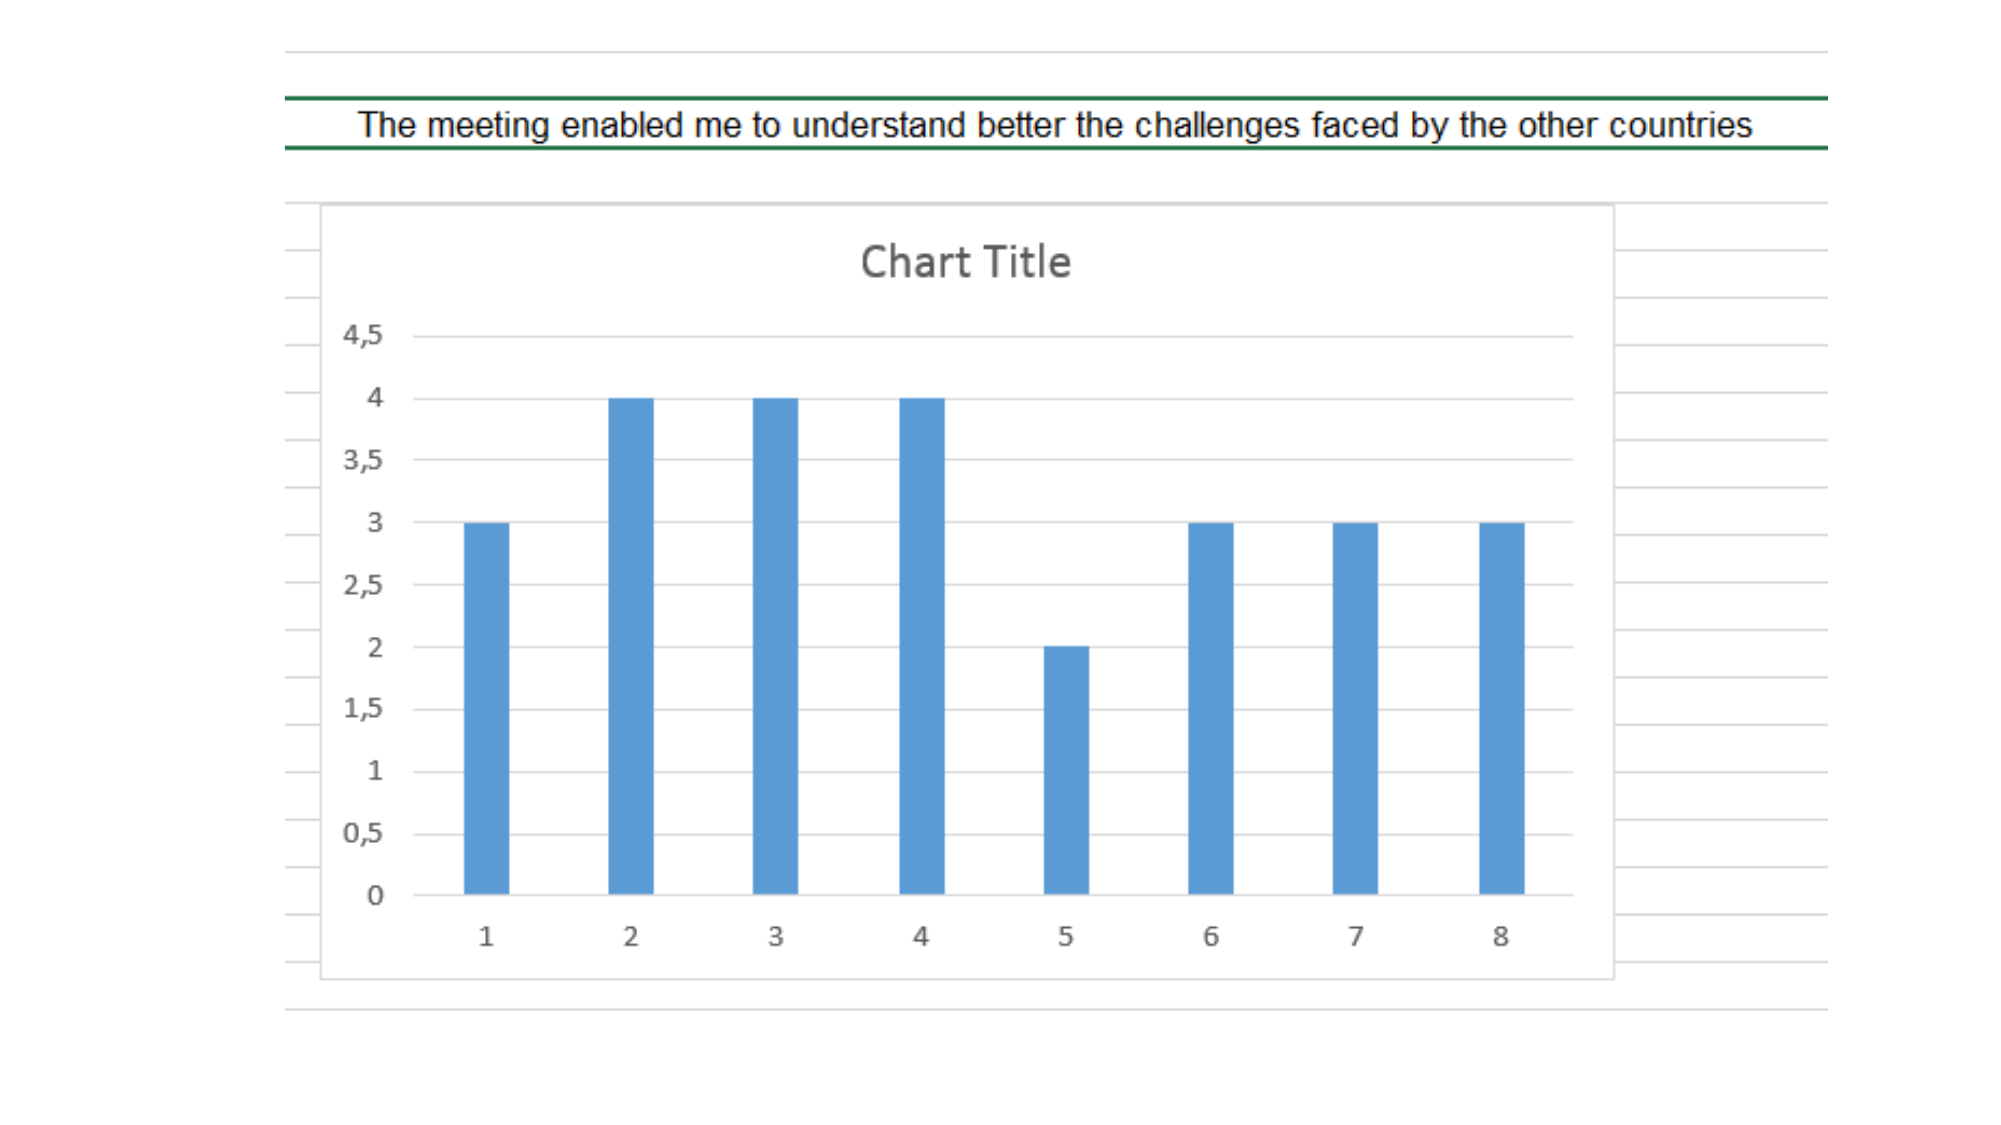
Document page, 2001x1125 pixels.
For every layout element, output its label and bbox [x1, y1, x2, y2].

picture [284, 51, 1828, 1025]
